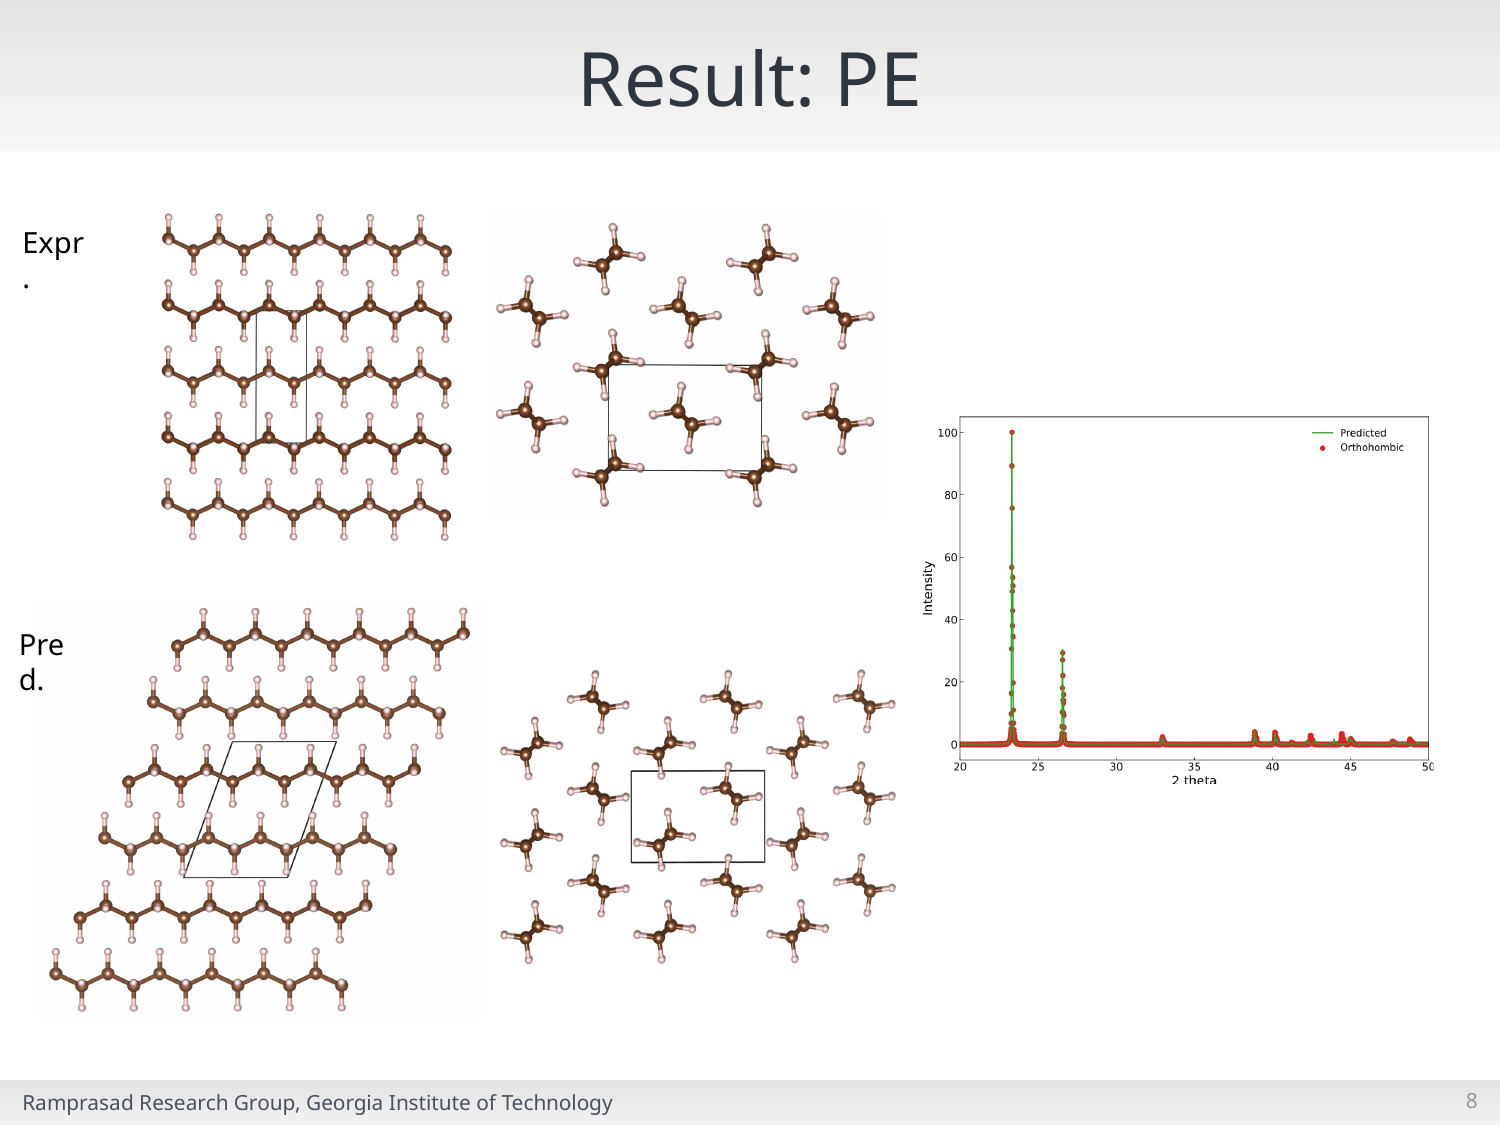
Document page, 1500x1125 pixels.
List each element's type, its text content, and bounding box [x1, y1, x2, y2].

text_box Expr. [7, 217, 98, 303]
picture [487, 599, 908, 1021]
picture [487, 169, 883, 565]
title Result: PE [7, 12, 1493, 140]
picture [155, 206, 466, 548]
picture [37, 599, 483, 1021]
slide_number 8 [1417, 1081, 1493, 1124]
text_box Pred. [3, 619, 32, 704]
picture [922, 416, 1434, 784]
